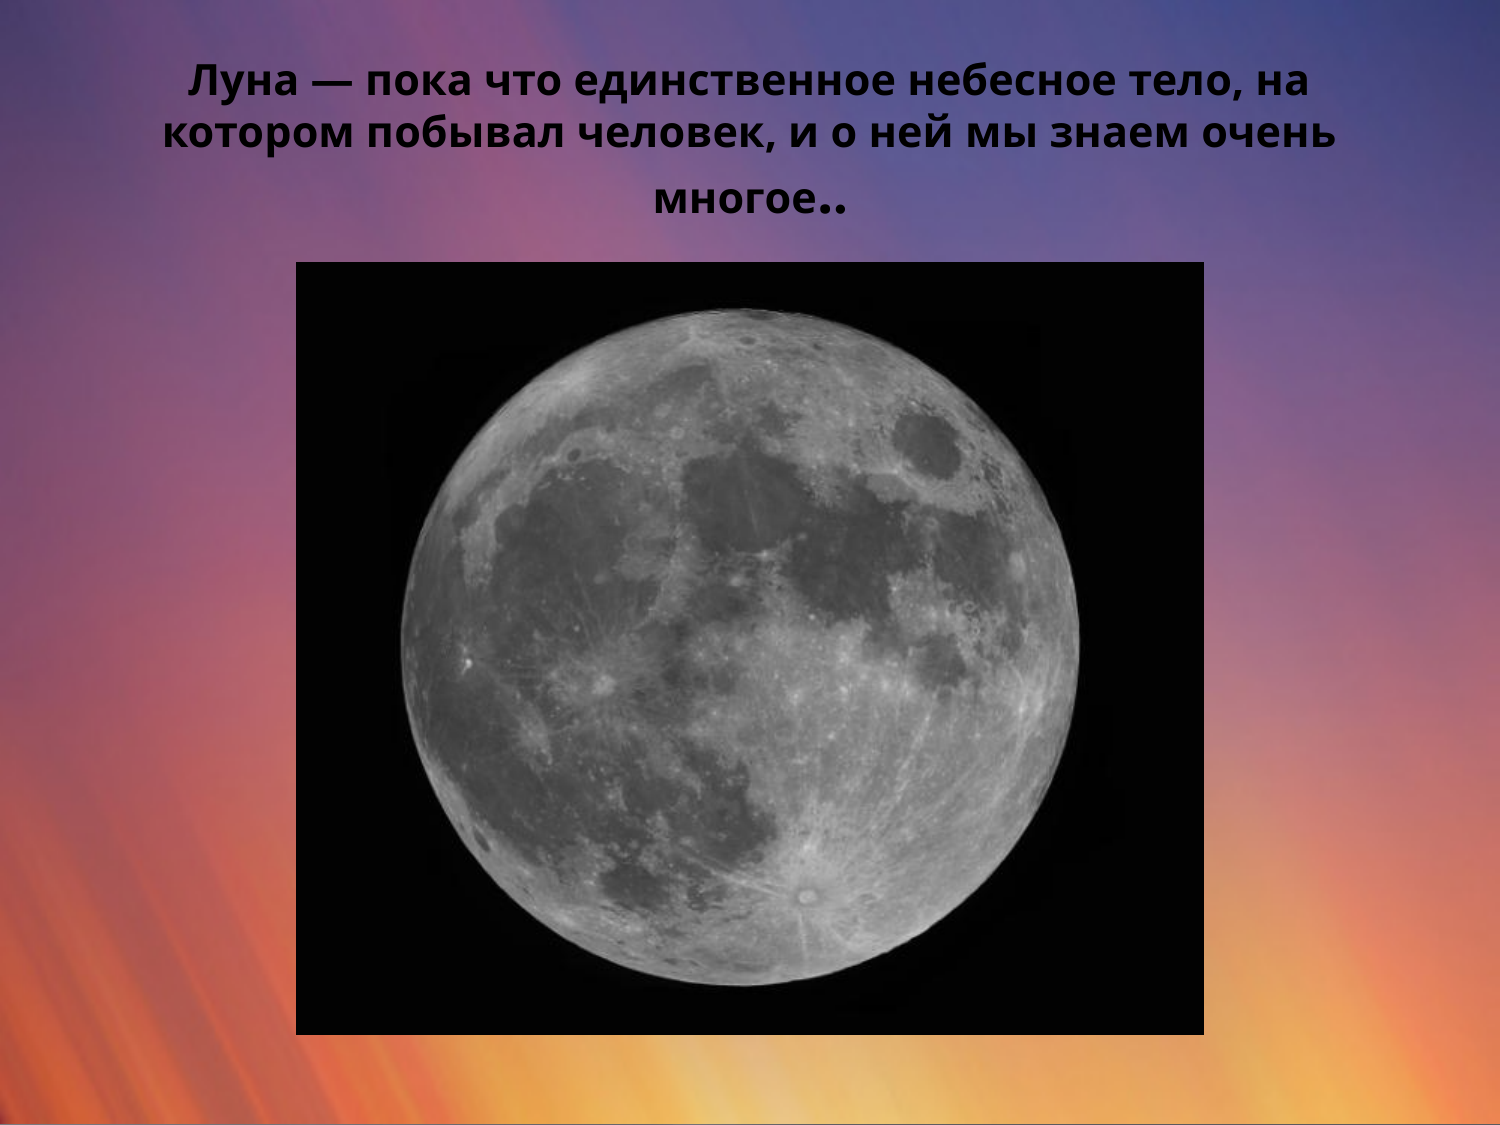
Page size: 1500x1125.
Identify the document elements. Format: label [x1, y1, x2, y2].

picture [0, 0, 1500, 1124]
list [296, 262, 1204, 1036]
